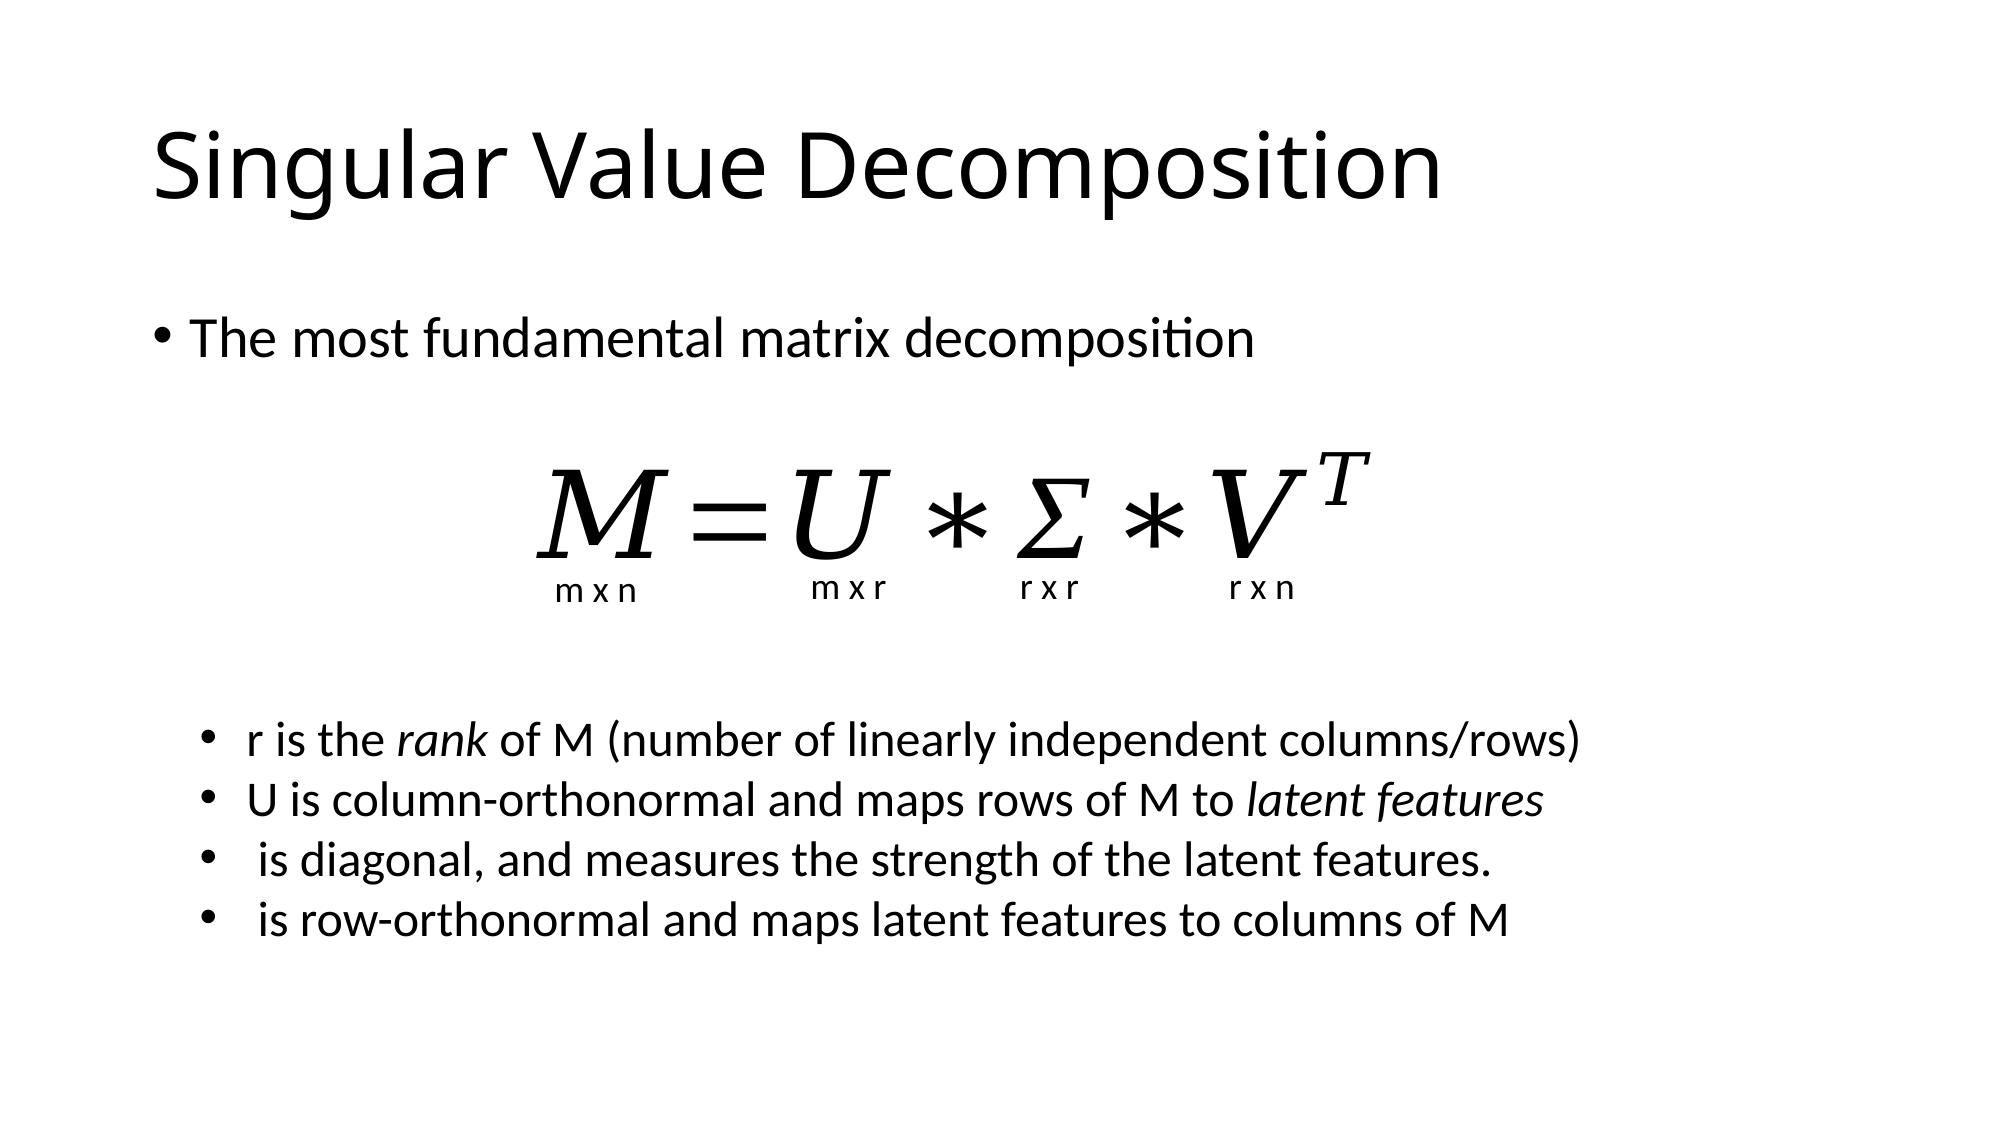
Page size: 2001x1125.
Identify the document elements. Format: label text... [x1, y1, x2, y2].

text_box r x n [1205, 554, 1335, 614]
text_box m x r [787, 554, 916, 614]
text_box m x n [531, 558, 744, 618]
list The most fundamental matrix decomposition [137, 299, 1588, 388]
title Singular Value Decomposition [137, 59, 1863, 278]
text_box r x r [996, 554, 1125, 614]
